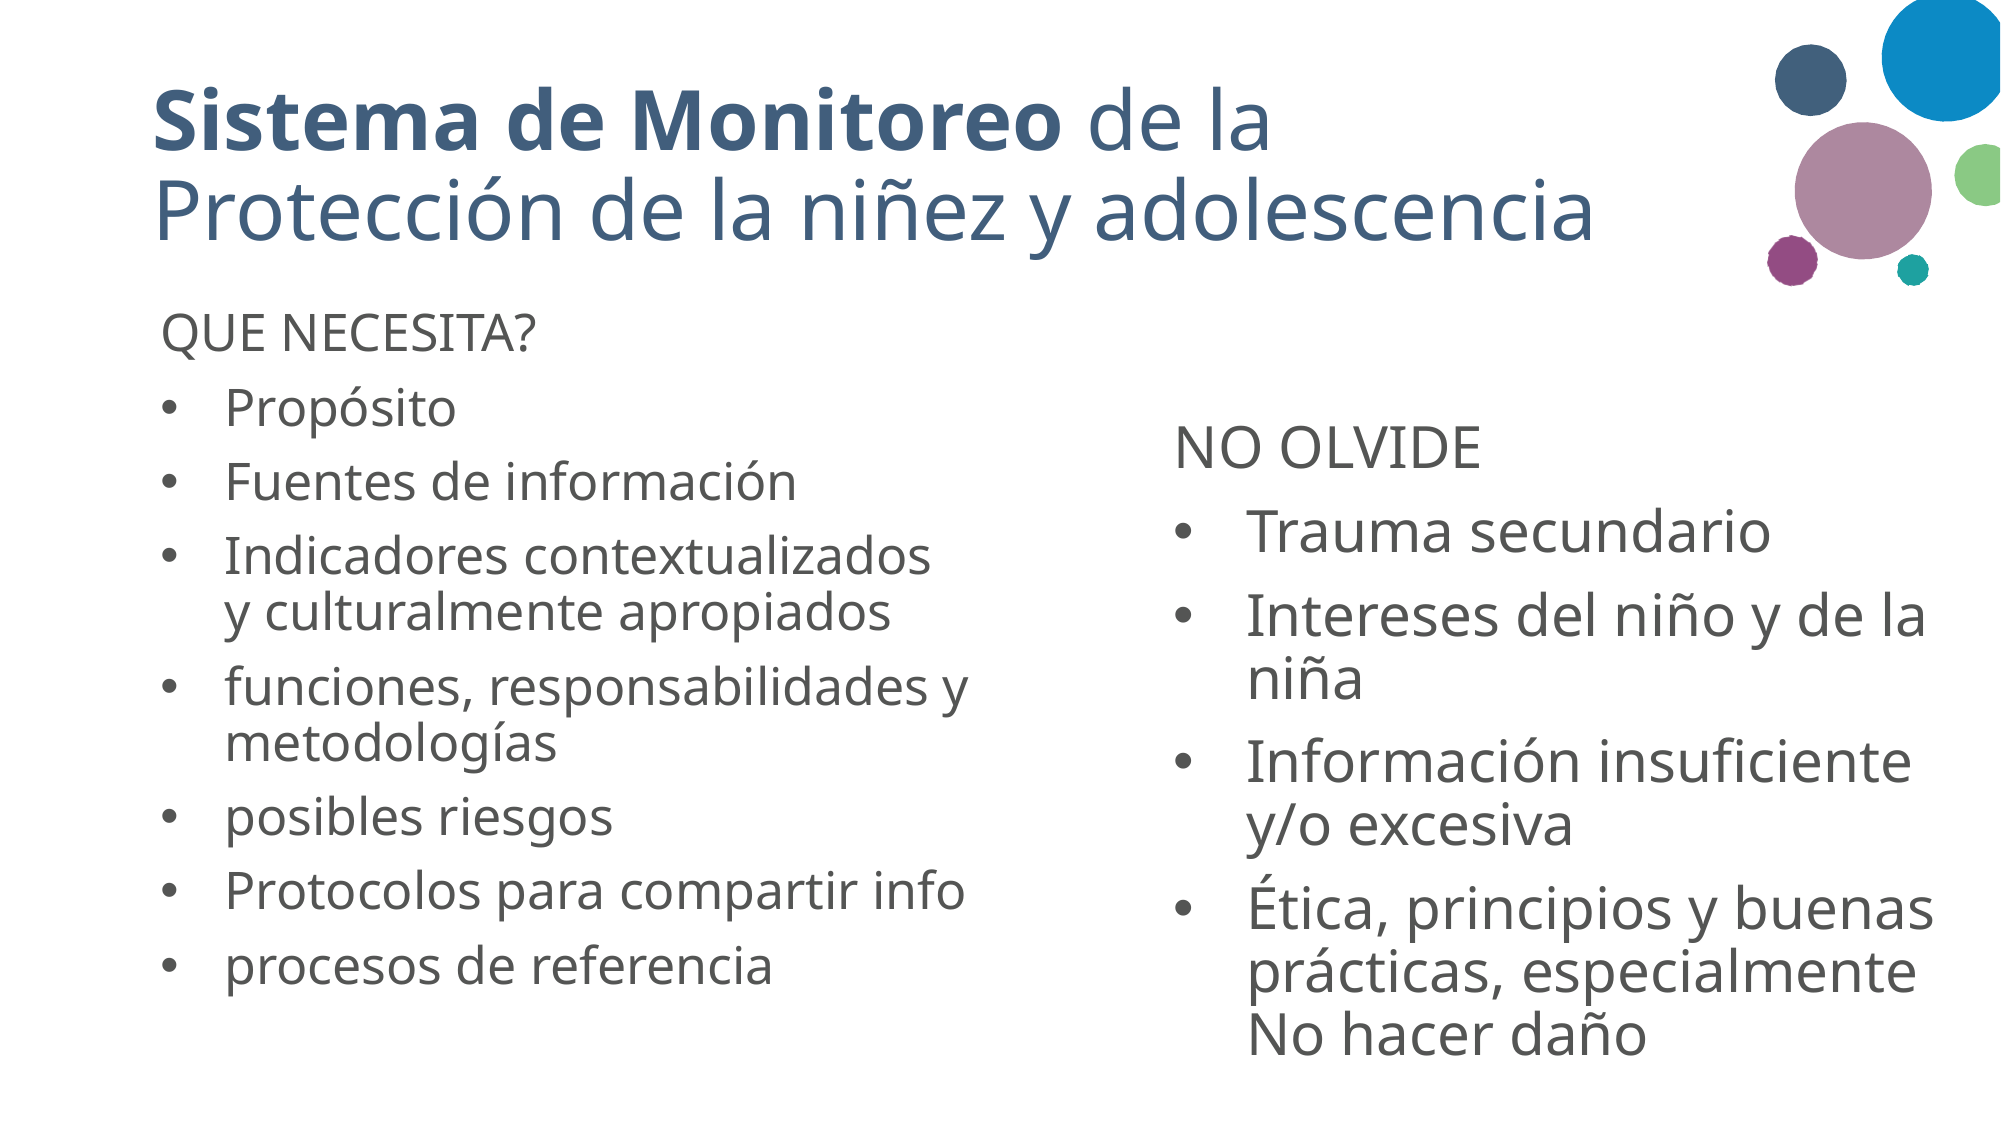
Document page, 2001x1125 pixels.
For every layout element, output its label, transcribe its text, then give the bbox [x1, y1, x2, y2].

list NO OLVIDE Trauma secundario Intereses del niño y de la niña Información insuficiente y/o excesiva Ética, principios y buenas prácticas, especialmente No hacer daño [1149, 411, 2000, 1125]
list QUE NECESITA? Propósito Fuentes de información Indicadores contextualizados y culturalmente apropiados funciones, responsabilidades y metodologías posibles riesgos Protocolos para compartir info procesos de referencia [137, 299, 988, 1014]
picture [1765, 234, 1820, 289]
picture [1896, 253, 1930, 288]
title Sistema de Monitoreo de la Protección de la niñez y adolescencia [137, 59, 1673, 278]
